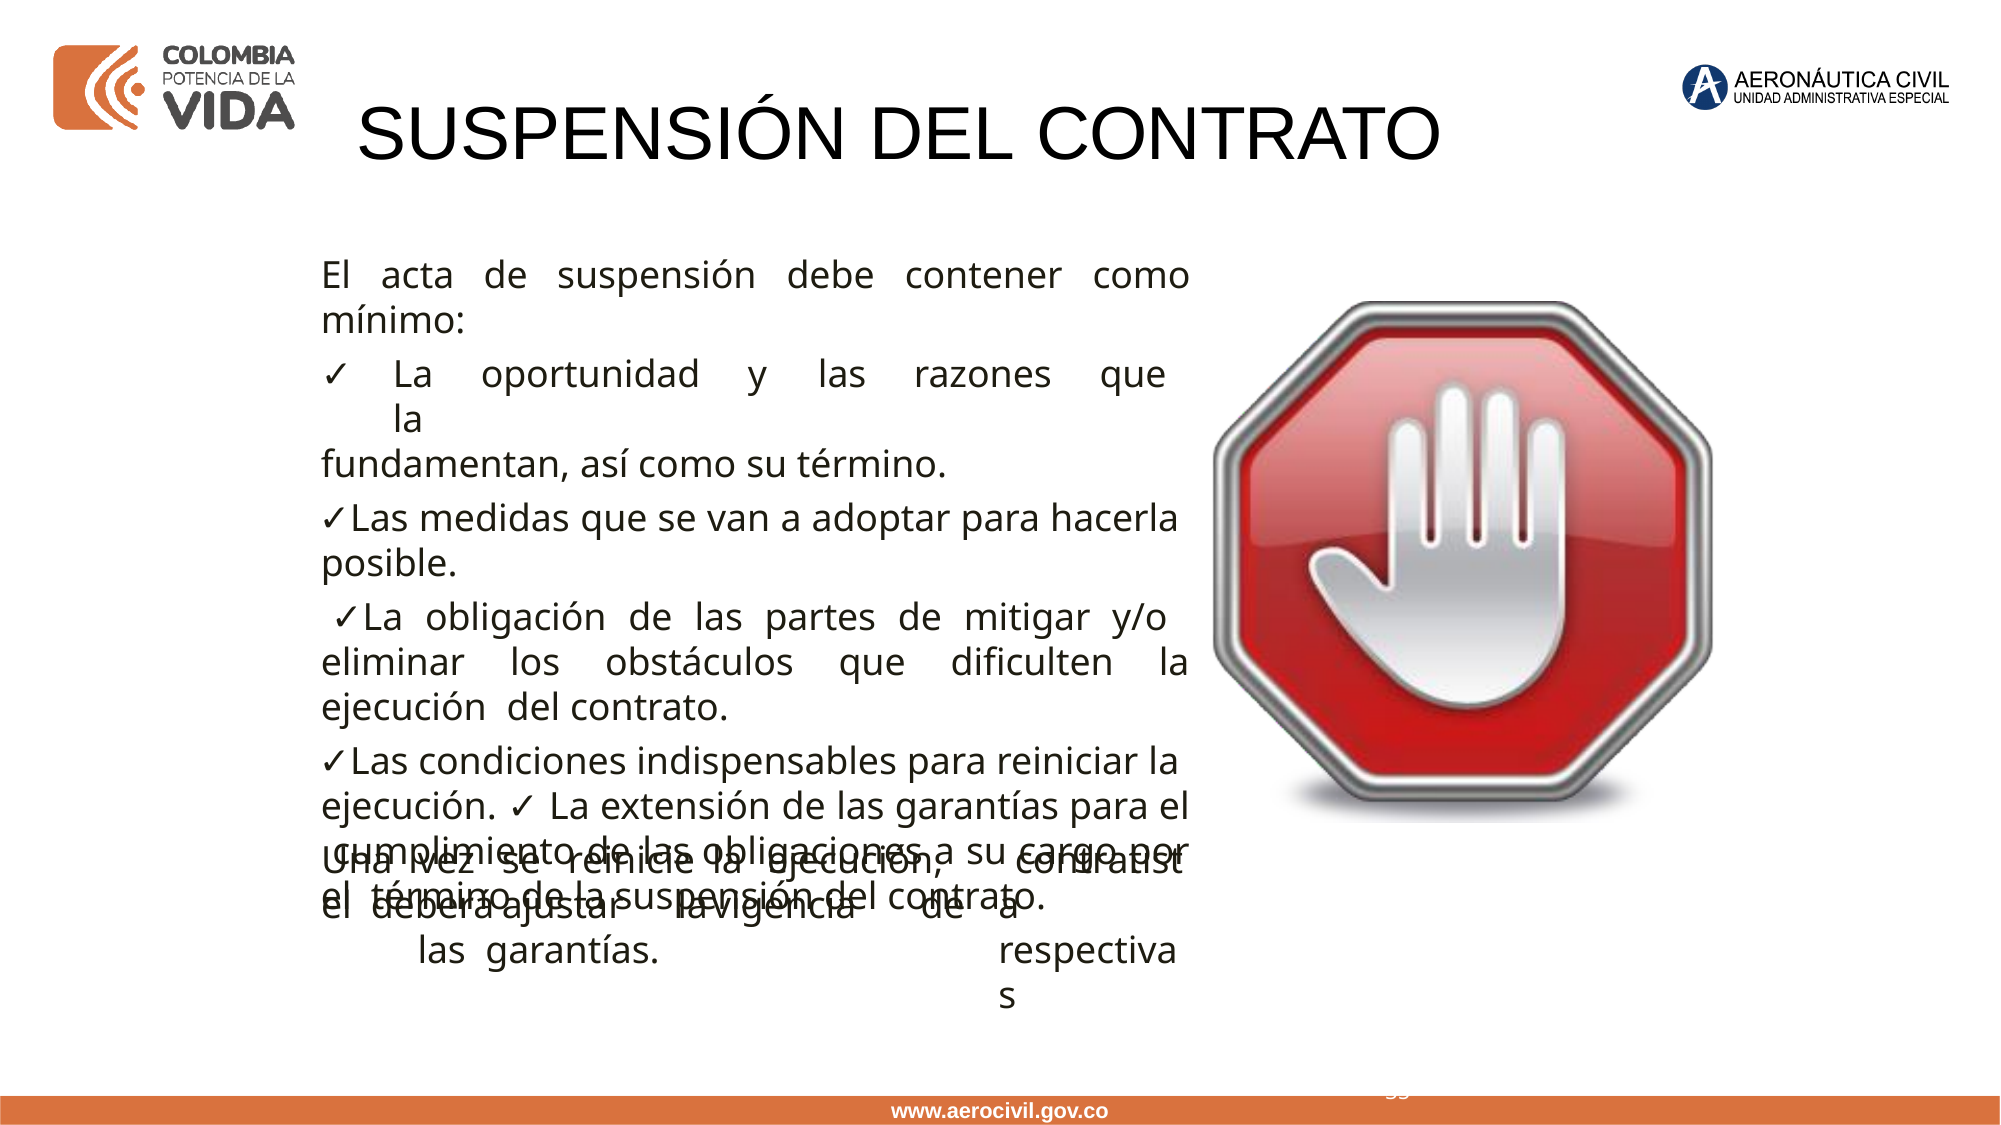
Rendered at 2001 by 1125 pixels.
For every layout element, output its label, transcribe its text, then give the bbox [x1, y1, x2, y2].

text_box El acta de suspensión debe contener como mínimo: La oportunidad y las razones que la fundamentan, así como su término. Las medidas que se van a adoptar para hacerla posible. La obligación de las partes de mitigar y/o eliminar los obstáculos que dificulten la ejecución del contrato. Las condiciones indispensables para reiniciar la ejecución. ✓ La extensión de las garantías para el cumplimiento de las obligaciones a su cargo por el término de la suspensión del contrato. [318, 240, 1191, 918]
text_box Una vez se reinicie la ejecución, el deberá ajustar la vigencia de las garantías. [318, 834, 991, 972]
text_box SUSPENSIÓN DEL CONTRATO [346, 82, 1452, 175]
text_box 35 [1379, 1077, 1417, 1107]
text_box contratista respectivas [996, 834, 1190, 1017]
picture [0, 0, 2000, 1125]
